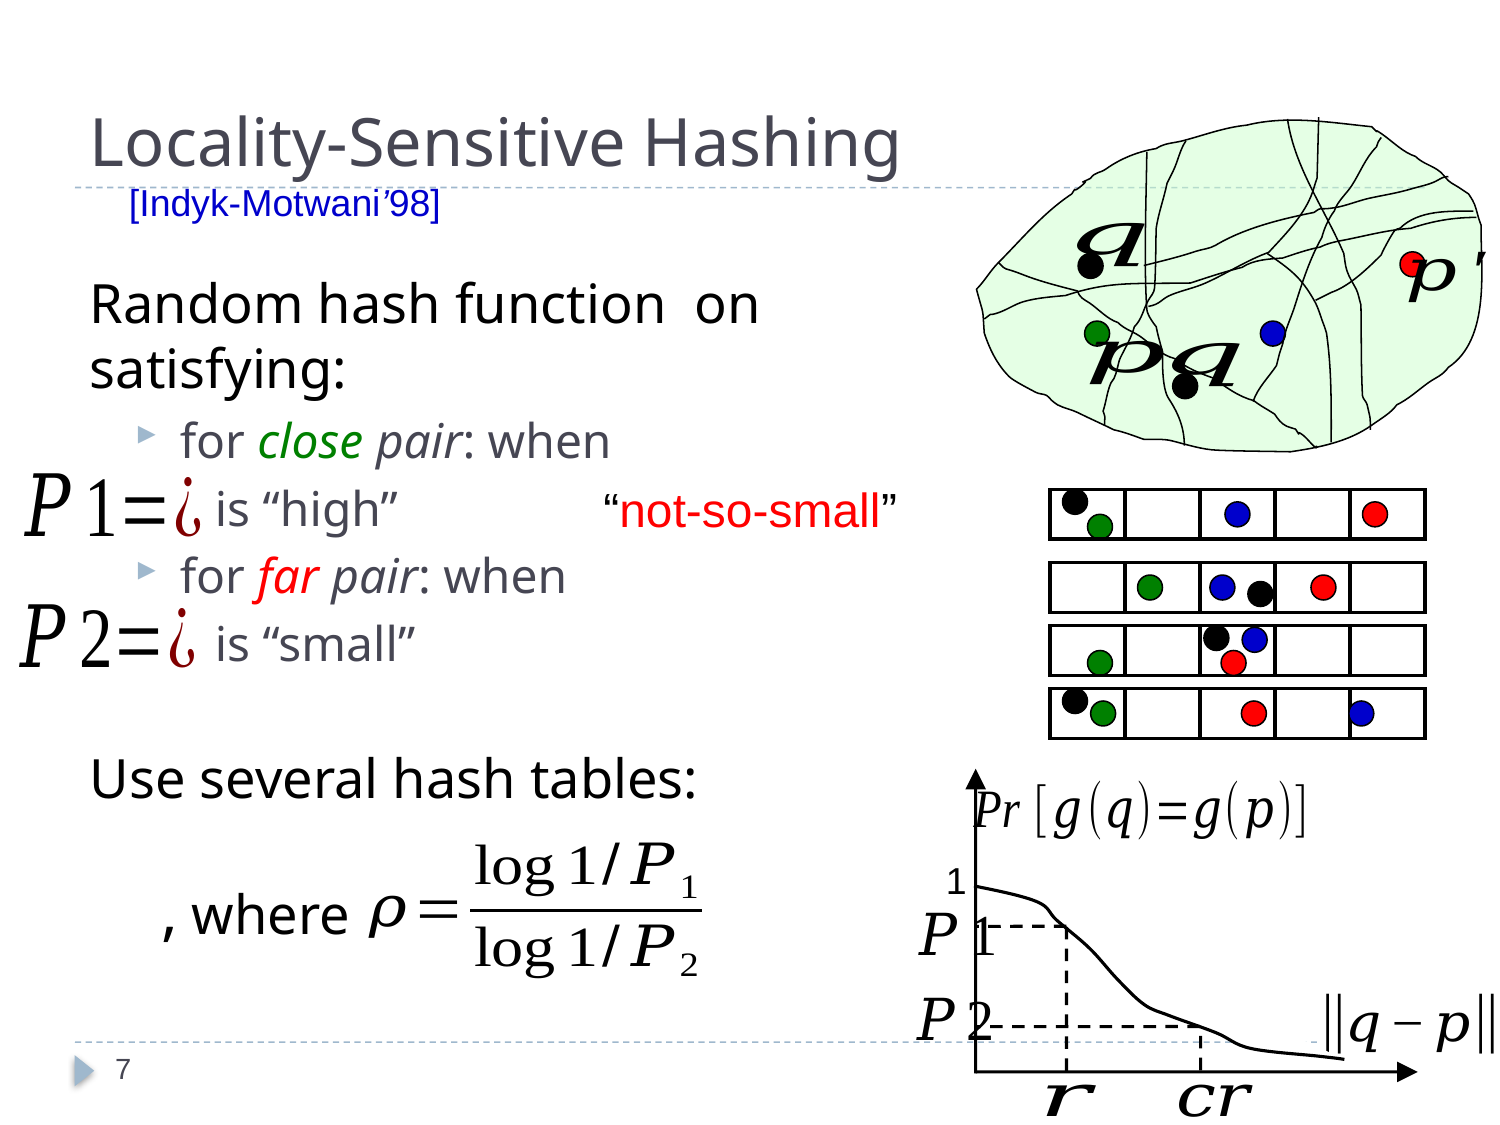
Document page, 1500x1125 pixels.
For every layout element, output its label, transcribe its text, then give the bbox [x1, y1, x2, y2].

text_box [1349, 688, 1425, 739]
text_box [1267, 253, 1274, 259]
text_box [1425, 163, 1445, 183]
text_box [1172, 222, 1296, 280]
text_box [1084, 320, 1173, 387]
text_box [1224, 501, 1250, 527]
text_box [1062, 688, 1088, 714]
text_box [1335, 137, 1382, 207]
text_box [1159, 323, 1248, 399]
text_box [1349, 625, 1425, 676]
text_box [1124, 489, 1199, 540]
text_box [1148, 272, 1228, 307]
text_box [1158, 247, 1316, 284]
text_box [1159, 176, 1449, 262]
text_box [1062, 489, 1088, 515]
title Locality-Sensitive Hashing [75, 24, 1425, 188]
text_box [1199, 562, 1274, 613]
text_box [976, 263, 1105, 426]
text_box [1105, 400, 1184, 445]
text_box [1085, 292, 1142, 320]
text_box [982, 887, 1064, 927]
text_box [1274, 562, 1349, 613]
text_box [1159, 140, 1186, 235]
text_box 1 [931, 849, 982, 910]
text_box [1079, 292, 1115, 299]
text_box [1313, 213, 1328, 240]
text_box [1049, 625, 1124, 676]
text_box [1349, 489, 1425, 540]
text_box [1324, 234, 1371, 430]
text_box [1209, 575, 1235, 601]
text_box [975, 1061, 1418, 1083]
text_box [1341, 236, 1390, 279]
text_box [1140, 308, 1150, 320]
text_box [1274, 688, 1349, 739]
text_box [1362, 501, 1388, 527]
text_box [984, 296, 1067, 319]
text_box [1221, 650, 1247, 676]
text_box [1348, 700, 1374, 726]
text_box “not-so-small” [588, 472, 912, 545]
text_box [1159, 262, 1164, 282]
text_box [1199, 489, 1274, 540]
text_box [1049, 688, 1124, 739]
text_box [1146, 284, 1169, 320]
text_box [1352, 223, 1453, 281]
text_box [1274, 625, 1349, 676]
text_box [998, 188, 1146, 286]
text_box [1399, 238, 1494, 305]
text_box [1103, 400, 1112, 426]
text_box [Indyk-Motwani’98] [114, 171, 456, 232]
text_box [1145, 151, 1154, 203]
text_box [1199, 688, 1274, 739]
text_box [1176, 412, 1185, 446]
text_box [1310, 575, 1336, 601]
text_box [1049, 562, 1124, 613]
text_box [1287, 118, 1322, 212]
text_box [1335, 178, 1482, 240]
text_box [1134, 290, 1155, 320]
text_box [1049, 489, 1124, 540]
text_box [1065, 203, 1154, 279]
slide_number 7 [100, 1042, 426, 1103]
text_box [1269, 217, 1319, 258]
text_box [1181, 409, 1314, 452]
text_box [1277, 252, 1313, 281]
text_box [1295, 117, 1319, 191]
text_box [1152, 188, 1165, 213]
text_box [1339, 217, 1477, 246]
text_box [1061, 927, 1345, 1060]
text_box [1124, 562, 1199, 613]
text_box [1260, 321, 1285, 347]
text_box [1269, 259, 1302, 319]
text_box [1353, 258, 1478, 426]
text_box [1199, 625, 1274, 676]
text_box [1397, 211, 1474, 229]
text_box [965, 768, 986, 825]
text_box [1274, 489, 1349, 540]
text_box [1325, 211, 1333, 219]
text_box [1124, 625, 1199, 676]
text_box [1200, 145, 1309, 248]
text_box [1243, 254, 1268, 265]
text_box [1255, 293, 1369, 448]
text_box [1314, 188, 1349, 208]
text_box [1349, 562, 1425, 613]
text_box [1203, 625, 1229, 651]
text_box [1162, 252, 1196, 281]
text_box [1291, 290, 1332, 443]
text_box [998, 262, 1113, 320]
text_box [1124, 688, 1199, 739]
text_box [1166, 261, 1289, 396]
text_box [1242, 627, 1268, 653]
text_box [1254, 207, 1348, 400]
text_box [1241, 700, 1267, 726]
text_box [1159, 188, 1254, 260]
text_box [1302, 203, 1312, 214]
text_box [1247, 581, 1273, 607]
text_box [1308, 258, 1332, 300]
text_box [1252, 400, 1317, 448]
